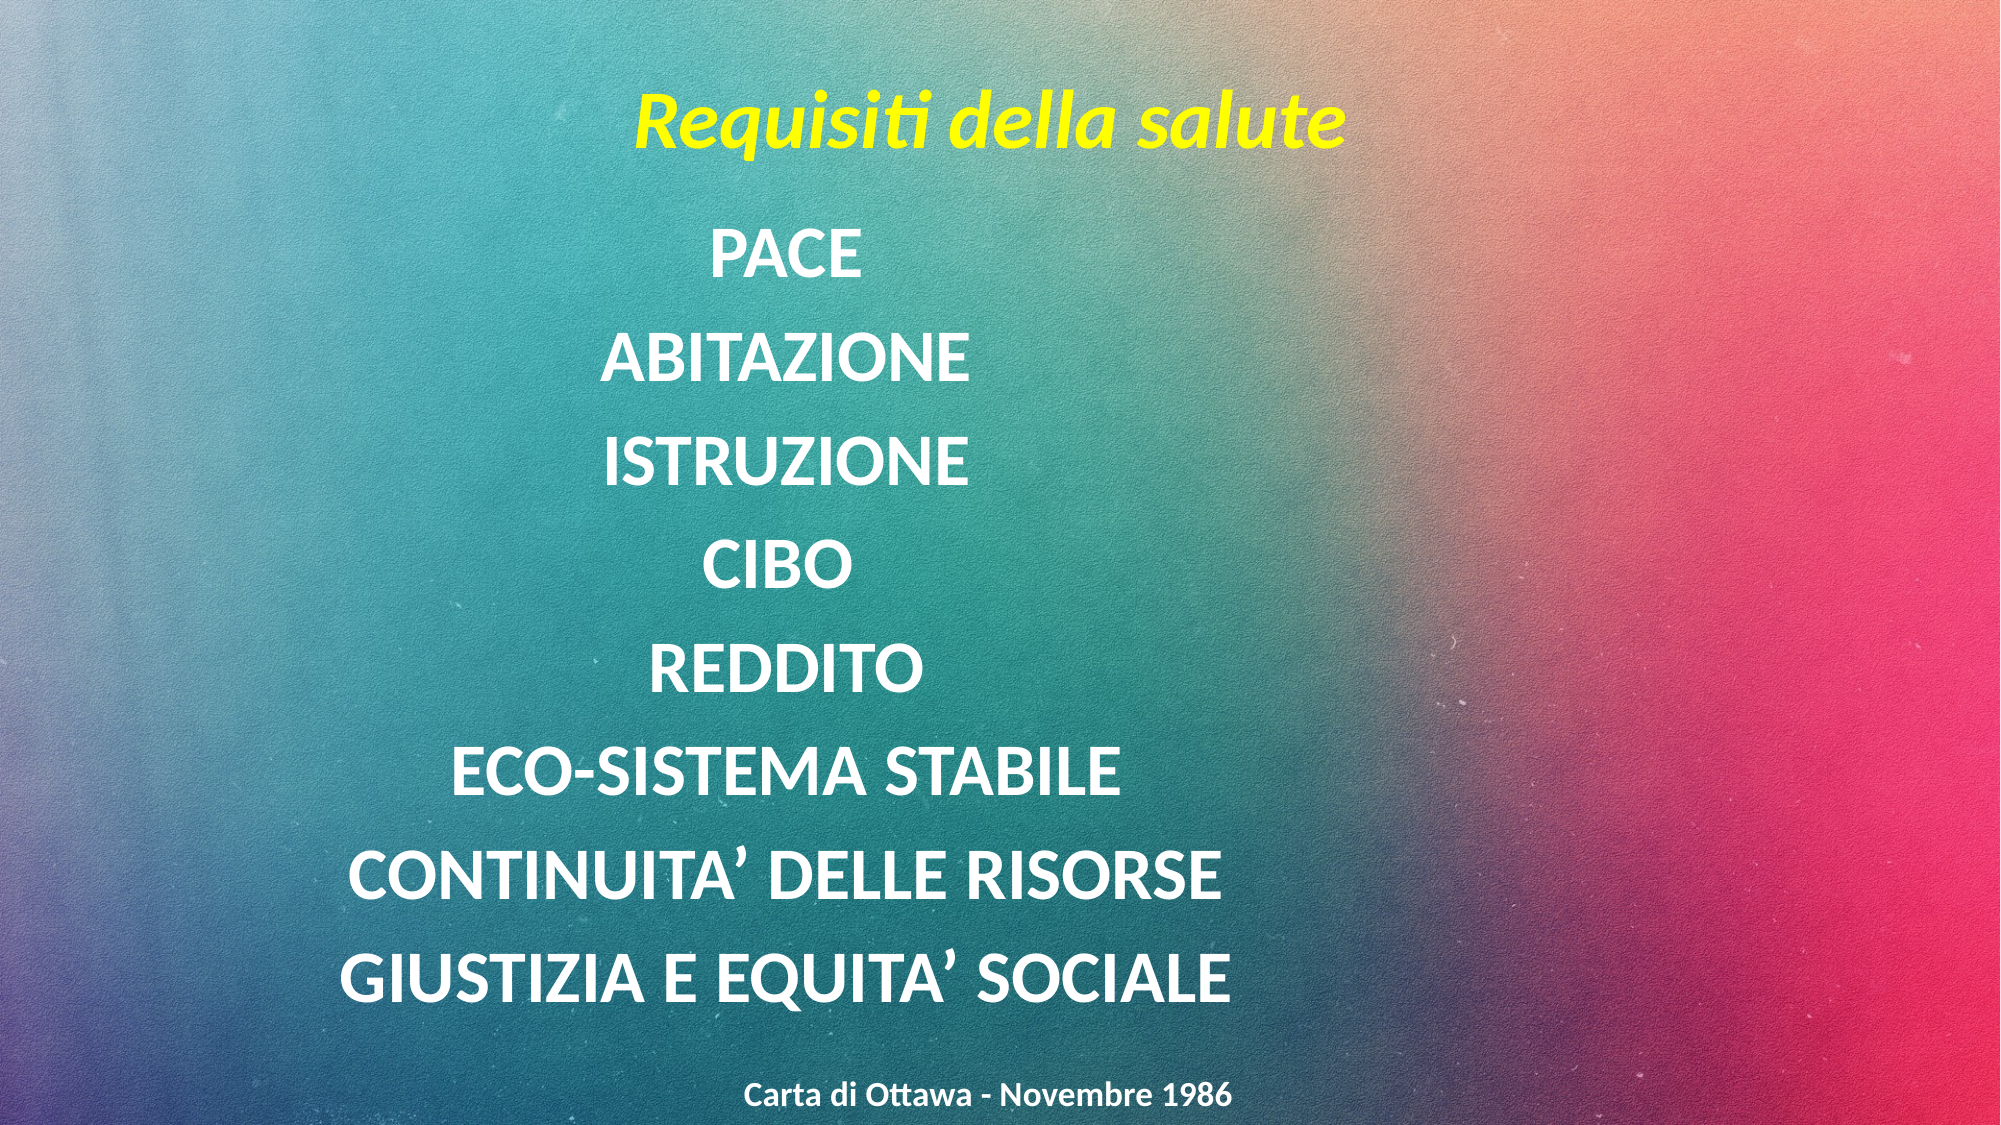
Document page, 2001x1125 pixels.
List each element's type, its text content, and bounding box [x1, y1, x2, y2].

list PACE ABITAZIONE ISTRUZIONE CIBO REDDITO ECO-SISTEMA STABILE CONTINUITA’ DELLE RISORSE GIUSTIZIA E EQUITA’ SOCIALE Carta di Ottawa - Novembre 1986 [324, 196, 1675, 1125]
picture [0, 0, 2001, 1125]
title Requisiti della salute [324, 45, 1675, 185]
